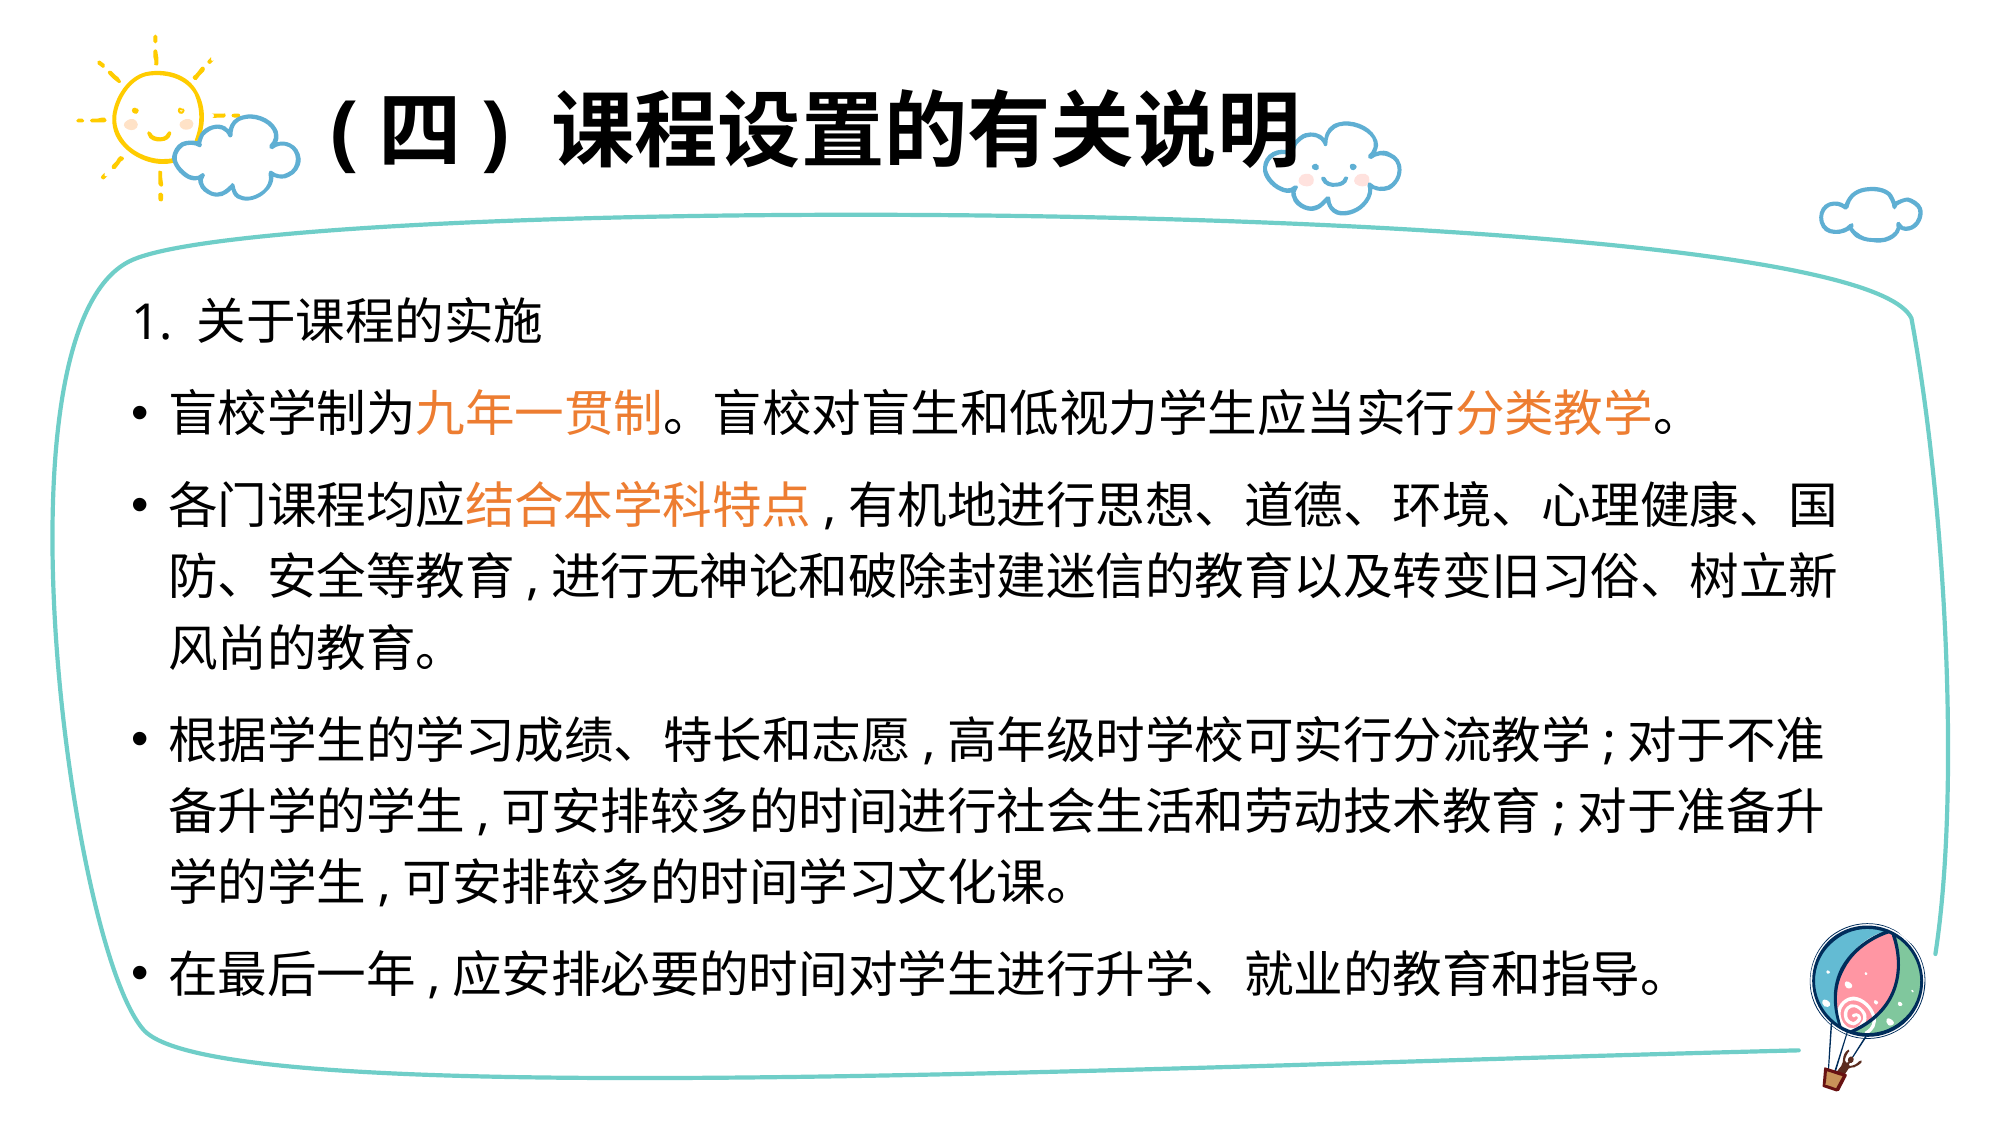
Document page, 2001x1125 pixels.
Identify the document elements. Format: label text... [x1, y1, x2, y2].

list 1. 关于课程的实施 盲校学制为九年一贯制。盲校对盲生和低视力学生应当实行分类教学。 各门课程均应结合本学科特点,有机地进行思想、道德、环境、心理健康、国防、安全等教育,进行无神论和破除封建迷信的教育以及转变旧习俗、树立新风尚的教育。 根据学生的学习成绩、特长和志愿,高年级时学校可实行分流教学;对于不准备升学的学生,可安排较多的时间进行社会生活和劳动技术教育;对于准备升学的学生,可安排较多的时间学习文化课。 在最后一年,应安排必要的时间对学生进行升学、就业的教育和指导。 [115, 271, 1884, 1011]
title (四) 课程设置的有关说明 [315, 63, 1553, 204]
